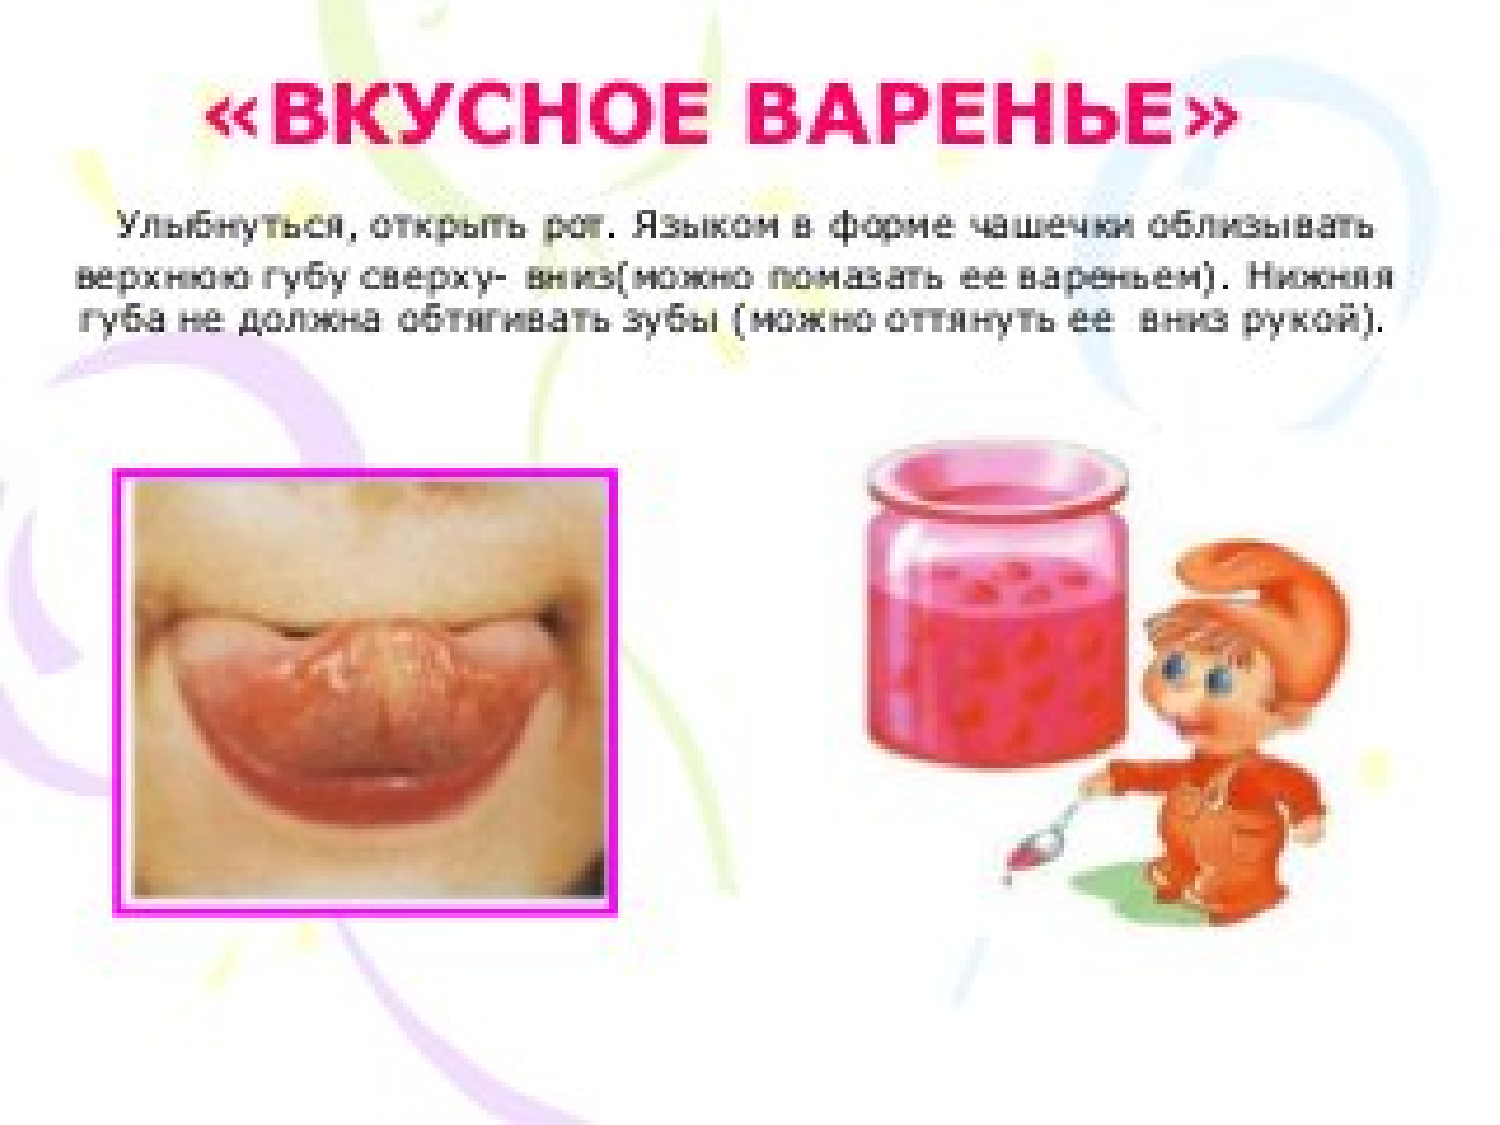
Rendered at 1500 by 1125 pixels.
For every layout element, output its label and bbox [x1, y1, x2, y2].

list [0, 0, 1500, 1125]
